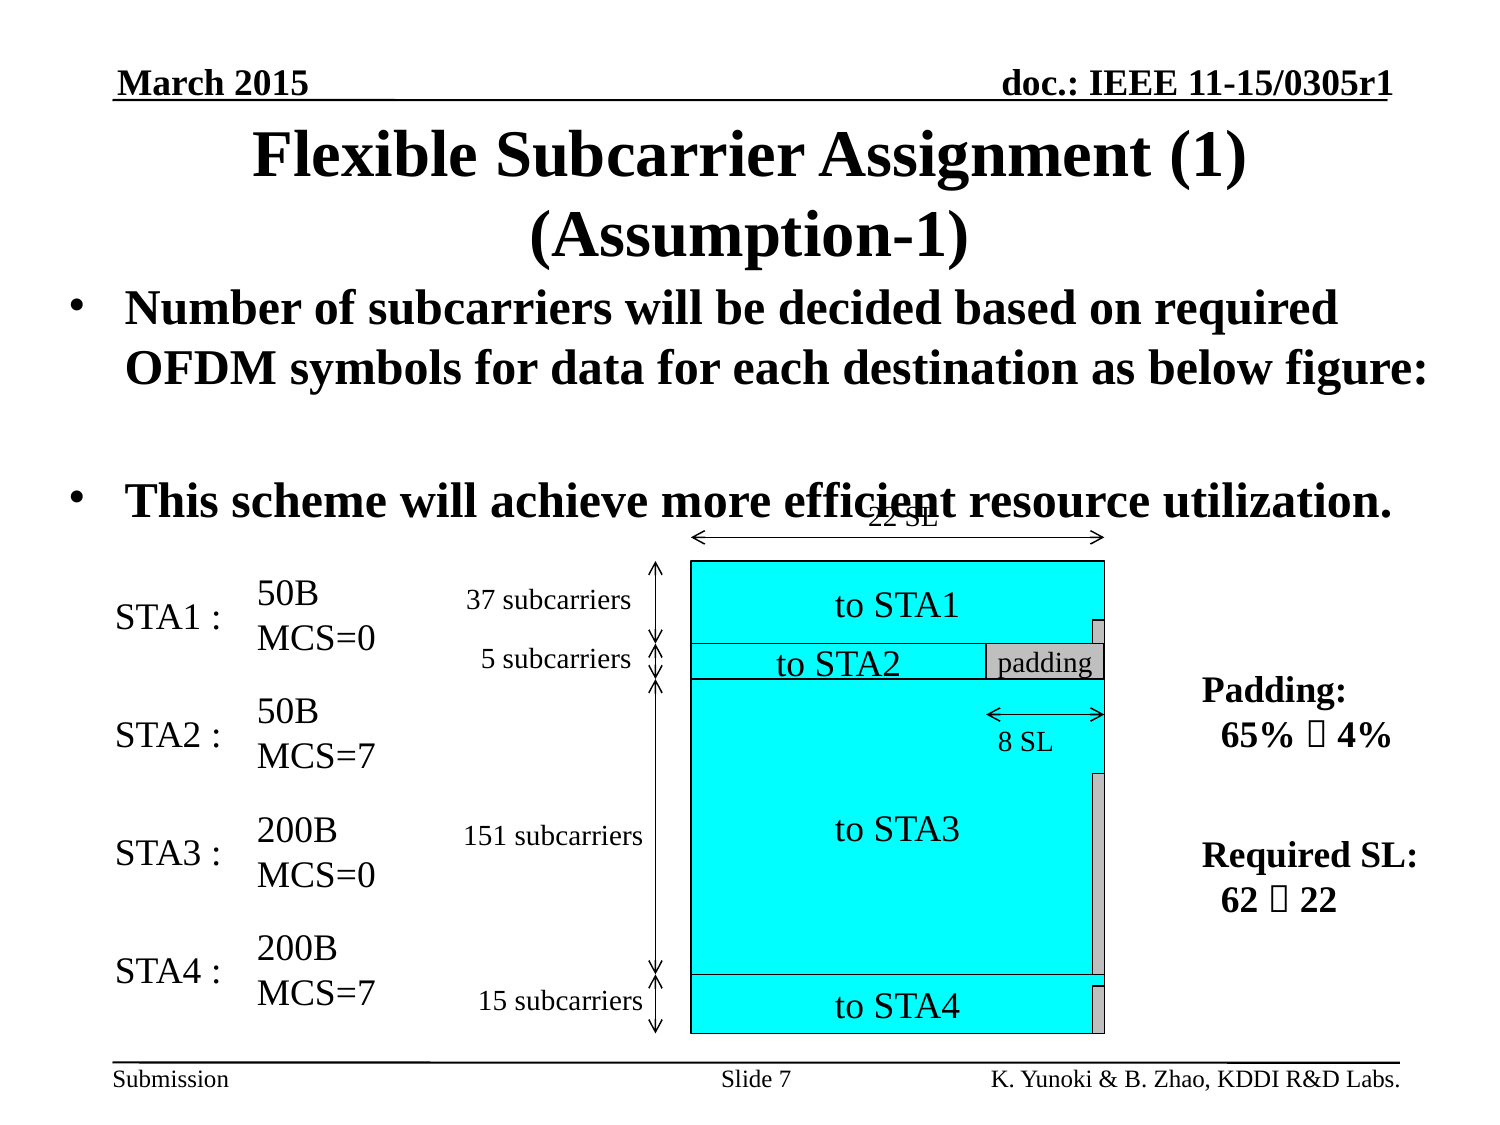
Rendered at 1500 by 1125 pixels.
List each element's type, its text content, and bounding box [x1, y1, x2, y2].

slide_number Slide 7 [712, 1061, 800, 1123]
text_box 22 SL [868, 490, 975, 536]
text_box 50B MCS=0 [242, 560, 408, 666]
text_box to STA3 [690, 679, 1105, 974]
text_box Padding: 65%  4% [1187, 657, 1459, 762]
text_box 200B MCS=7 [242, 915, 408, 1021]
list Number of subcarriers will be decided based on required OFDM symbols for data for each destination as below figure: This scheme will achieve more efficient resource utilization. [52, 266, 1448, 492]
text_box Required SL: 62  22 [1187, 822, 1471, 928]
title Flexible Subcarrier Assignment (1) (Assumption-1) [112, 111, 1388, 266]
text_box to STA1 [690, 560, 1105, 644]
text_box 151 subcarriers [442, 808, 644, 859]
text_box 200B MCS=0 [242, 797, 408, 902]
text_box to STA4 [690, 974, 1105, 1034]
footer K. Yunoki & B. Zhao, KDDI R&D Labs. [985, 1061, 1402, 1095]
text_box 50B MCS=7 [242, 679, 408, 784]
text_box STA3 : [100, 820, 242, 881]
text_box 15 subcarriers [442, 974, 644, 1025]
text_box [1092, 619, 1105, 644]
text_box STA4 : [100, 938, 242, 999]
text_box [1092, 773, 1105, 975]
text_box padding [987, 644, 1105, 679]
text_box STA1 : [100, 584, 242, 645]
text_box 37 subcarriers [454, 572, 632, 623]
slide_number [116, 58, 507, 104]
text_box to STA2 [690, 643, 987, 679]
text_box 5 subcarriers [454, 631, 632, 682]
text_box [1092, 986, 1105, 1034]
text_box STA2 : [100, 702, 242, 763]
text_box 8 SL [997, 714, 1128, 765]
